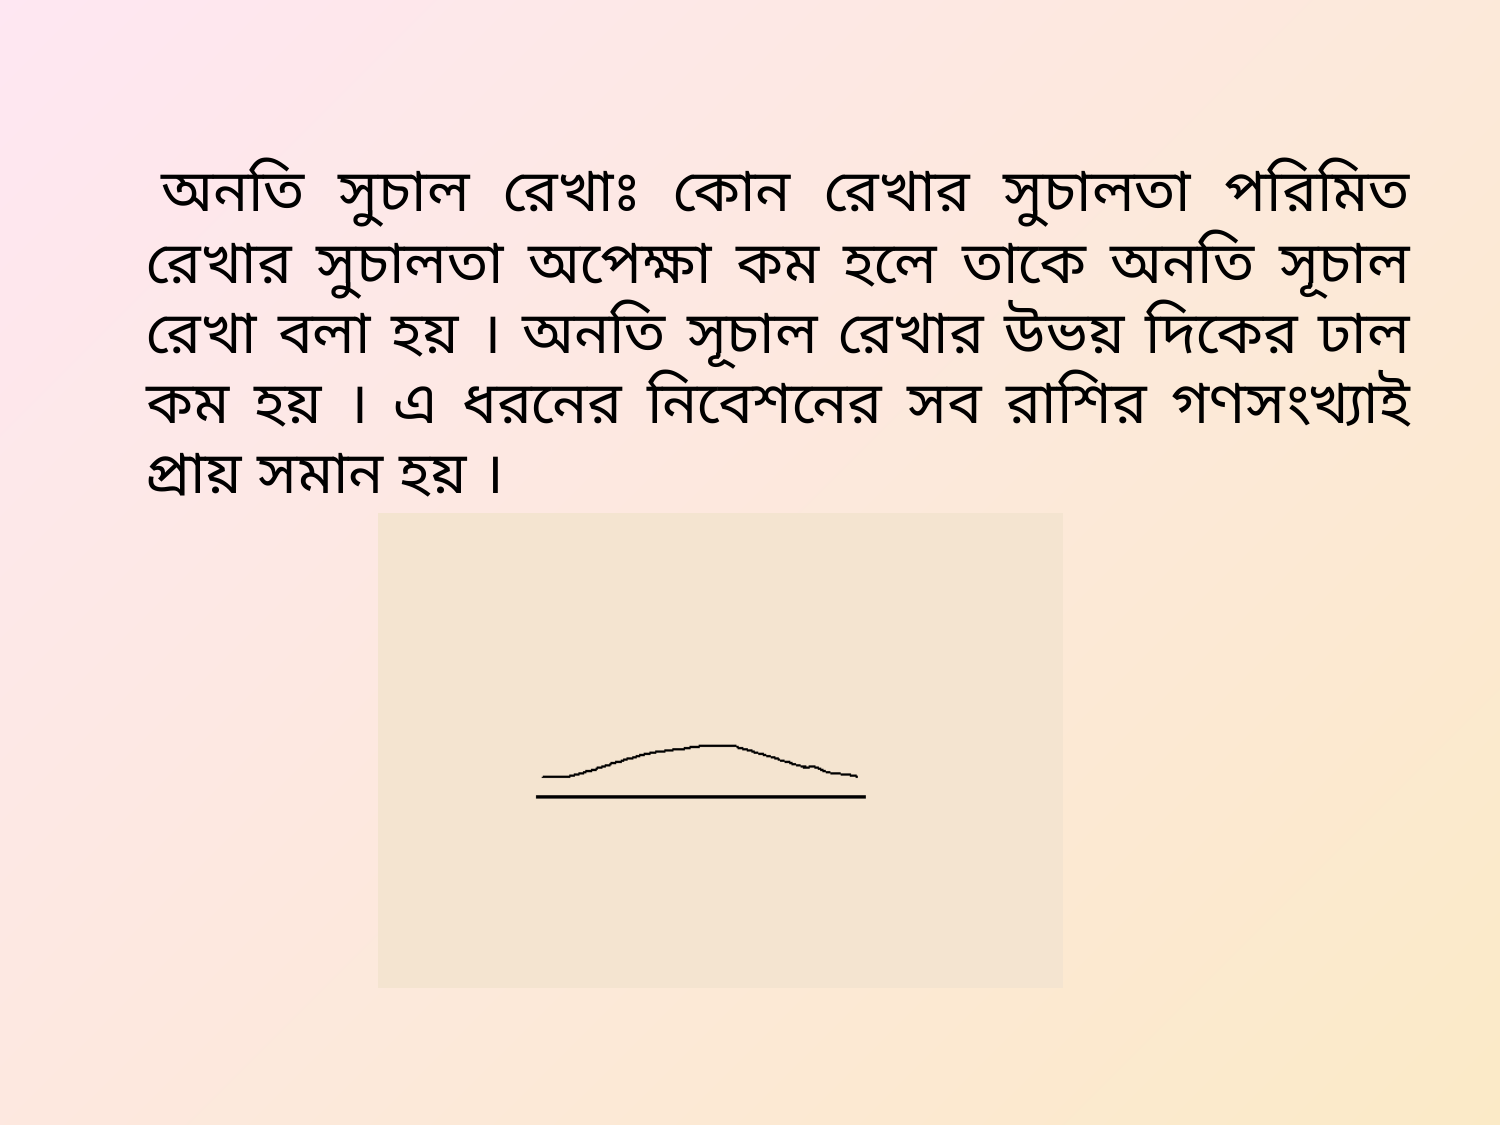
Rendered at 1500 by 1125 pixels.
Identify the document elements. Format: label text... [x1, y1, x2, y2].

list অনতি সুচাল রেখাঃ কোন রেখার সুচালতা পরিমিত রেখার সুচালতা অপেক্ষা কম হলে তাকে অনতি সূচাল রেখা বলা হয় । অনতি সূচাল রেখার উভয় দিকের ঢাল কম হয় । এ ধরনের নিবেশনের সব রাশির গণসংখ্যাই প্রায় সমান হয় । [75, 137, 1425, 1005]
picture [378, 513, 1063, 988]
